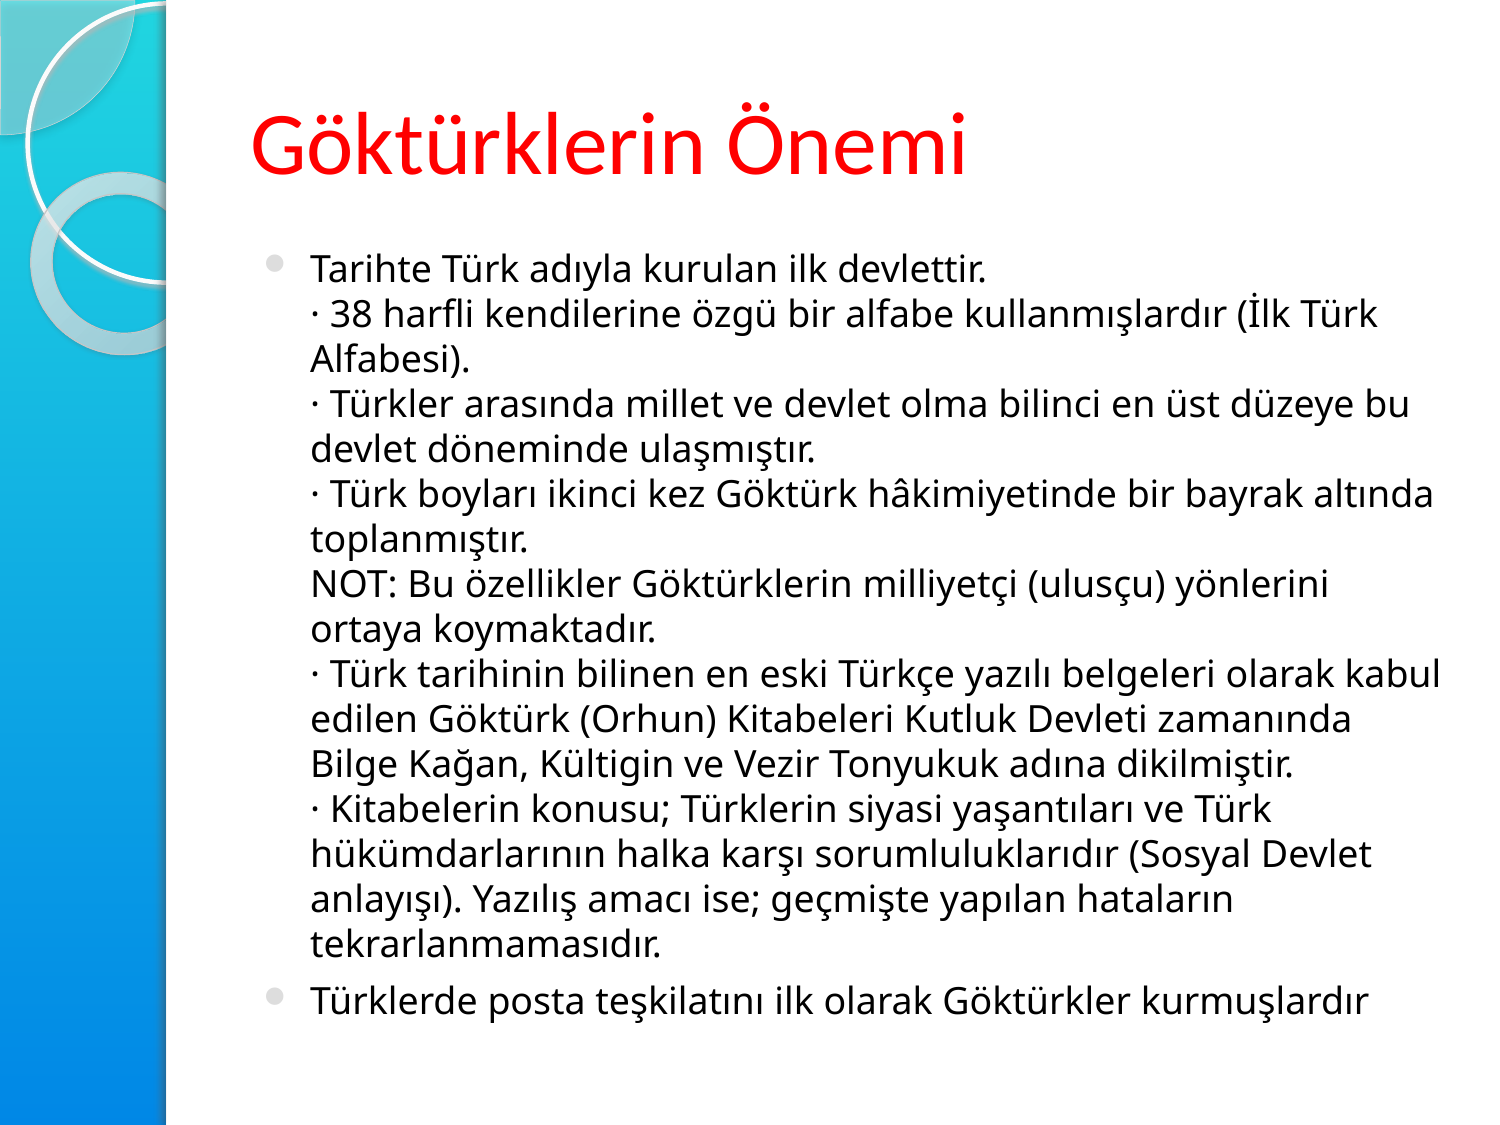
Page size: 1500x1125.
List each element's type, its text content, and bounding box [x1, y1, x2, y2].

list Tarihte Türk adıyla kurulan ilk devlettir. · 38 harfli kendilerine özgü bir alfabe kullanmışlardır (İlk Türk Alfabesi). · Türkler arasında millet ve devlet olma bilinci en üst düzeye bu devlet döneminde ulaşmıştır. · Türk boyları ikinci kez Göktürk hâkimiyetinde bir bayrak altında toplanmıştır. NOT: Bu özellikler Göktürklerin milliyetçi (ulusçu) yönlerini ortaya koymaktadır. · Türk tarihinin bilinen en eski Türkçe yazılı belgeleri olarak kabul edilen Göktürk (Orhun) Kitabeleri Kutluk Devleti zamanında Bilge Kağan, Kültigin ve Vezir Tonyukuk adına dikilmiştir. · Kitabelerin konusu; Türklerin siyasi yaşantıları ve Türk hükümdarlarının halka karşı sorumluluklarıdır (Sosyal Devlet anlayışı). Yazılış amacı ise; geçmişte yapılan hataların tekrarlanmamasıdır. Türklerde posta teşkilatını ilk olarak Göktürkler kurmuşlardır [235, 237, 1466, 1025]
title Göktürklerin Önemi [235, 45, 1466, 233]
